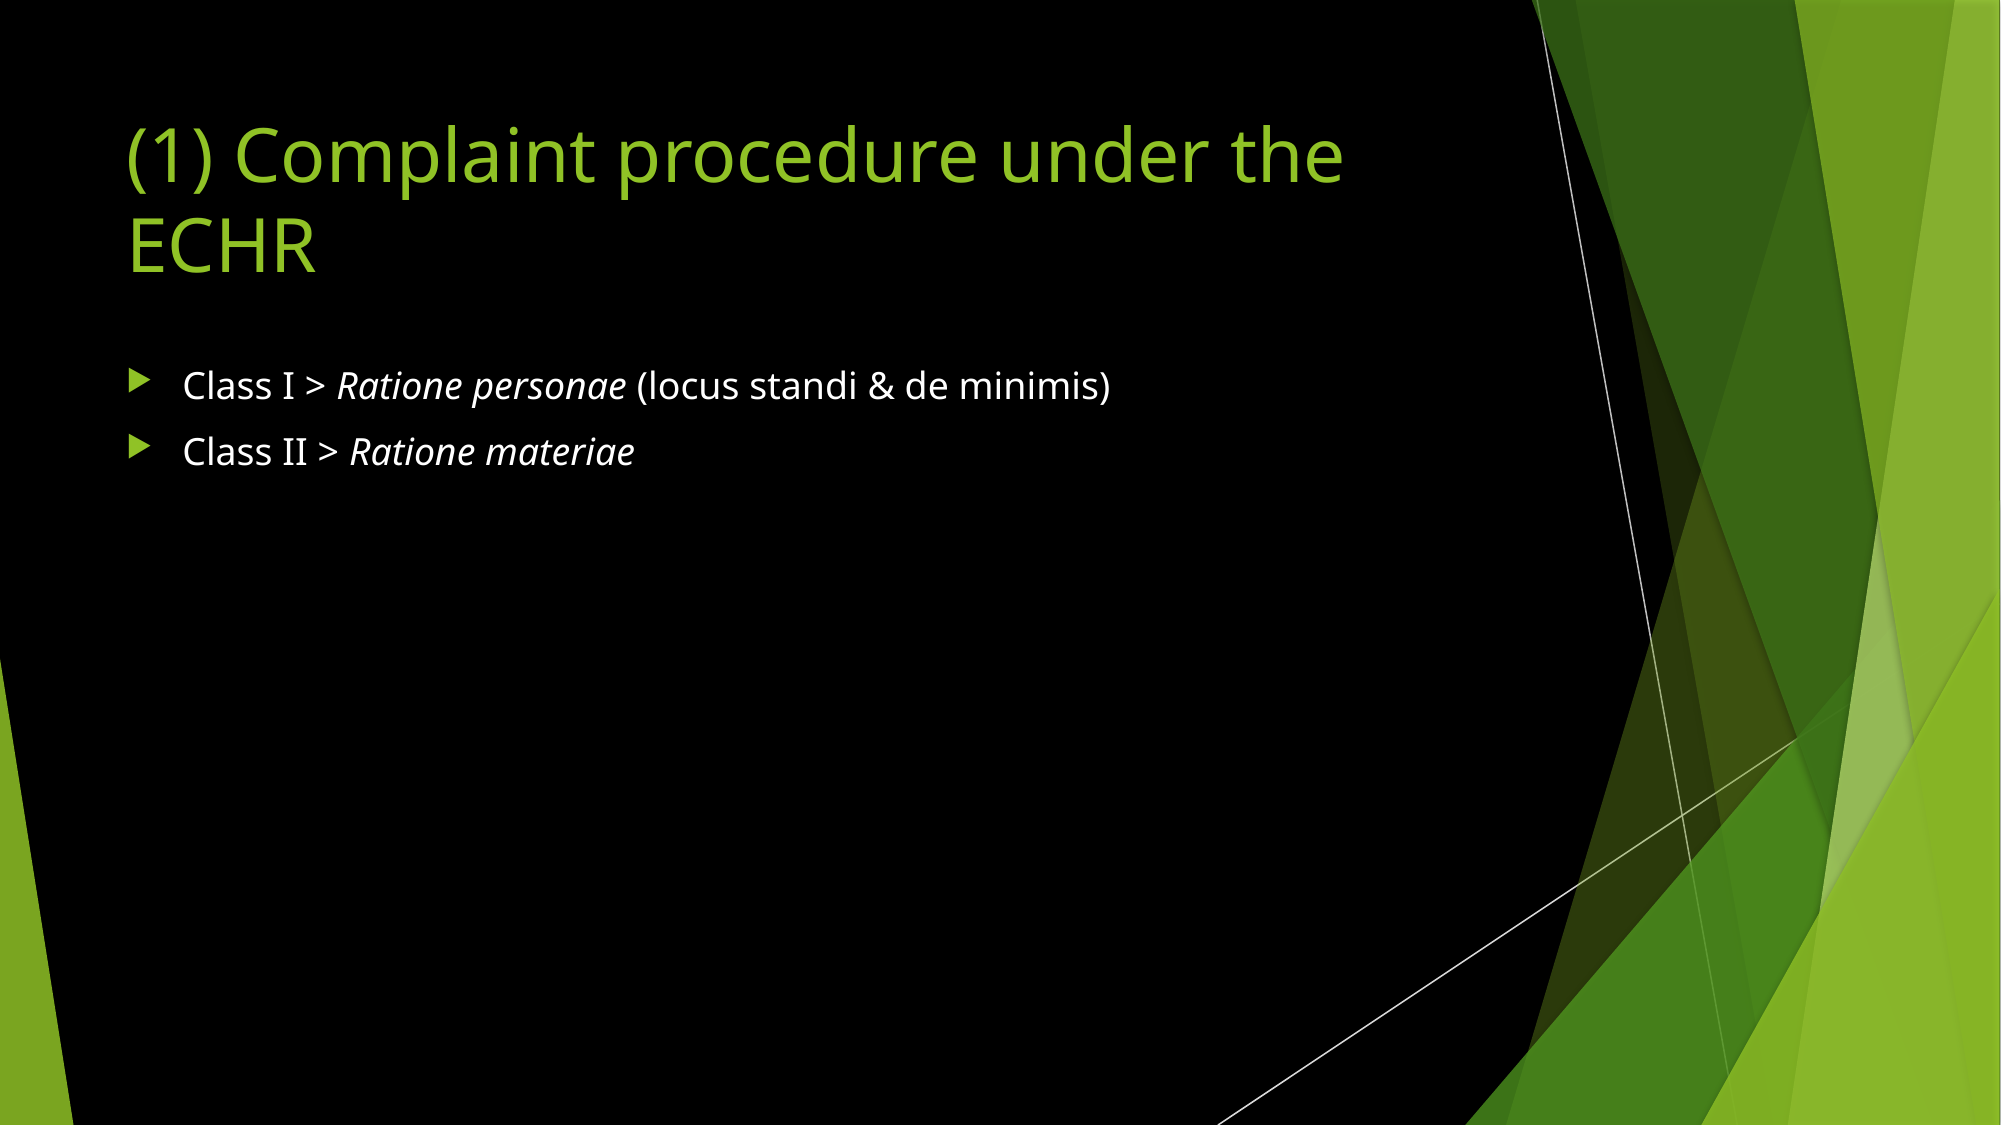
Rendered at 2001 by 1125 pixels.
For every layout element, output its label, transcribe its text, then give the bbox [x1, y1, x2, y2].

title (1) Complaint procedure under the ECHR [111, 99, 1522, 317]
list Class I > Ratione personae (locus standi & de minimis) Class II > Ratione materiae [111, 354, 1522, 992]
